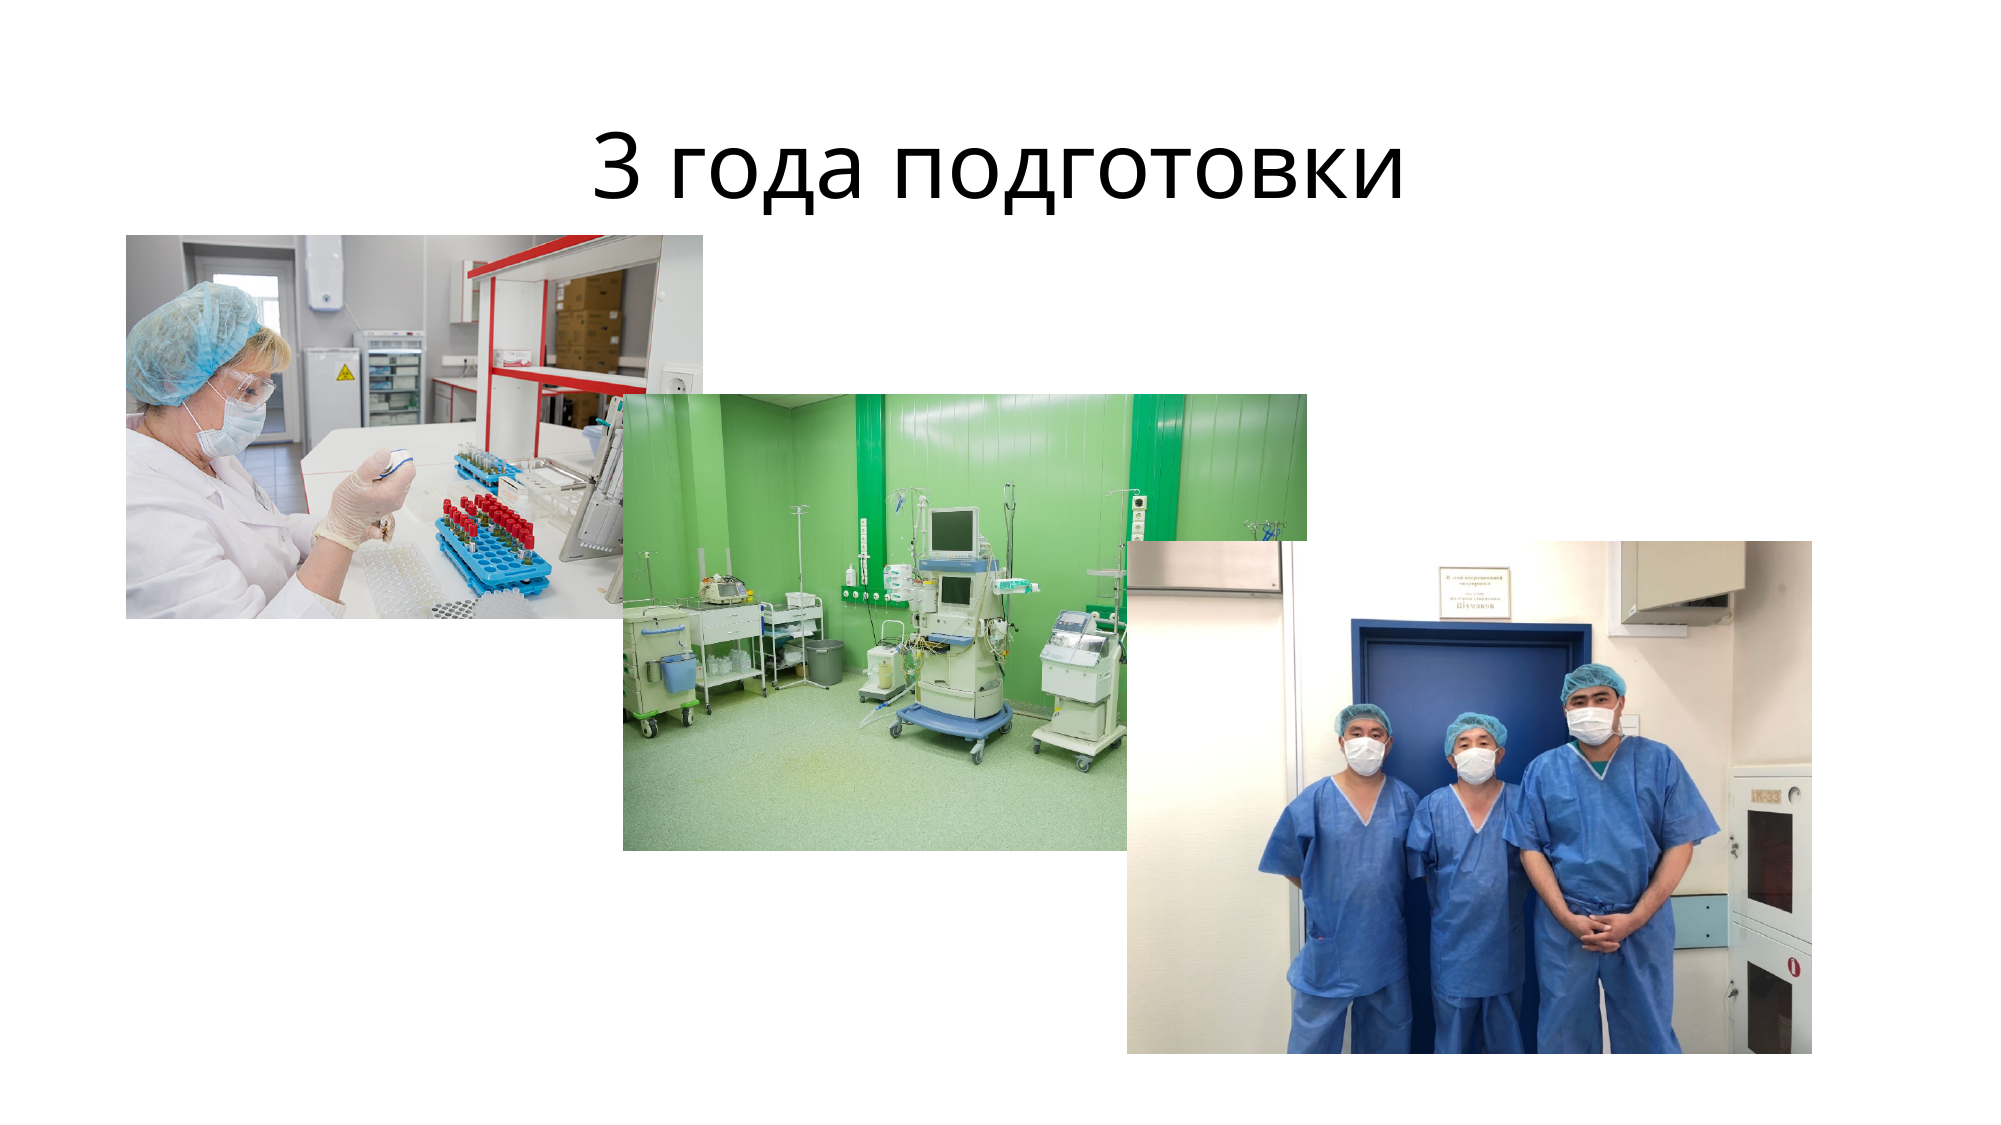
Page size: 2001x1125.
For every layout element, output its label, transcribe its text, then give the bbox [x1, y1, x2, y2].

picture [126, 235, 1812, 1054]
title 3 года подготовки [137, 59, 1863, 278]
